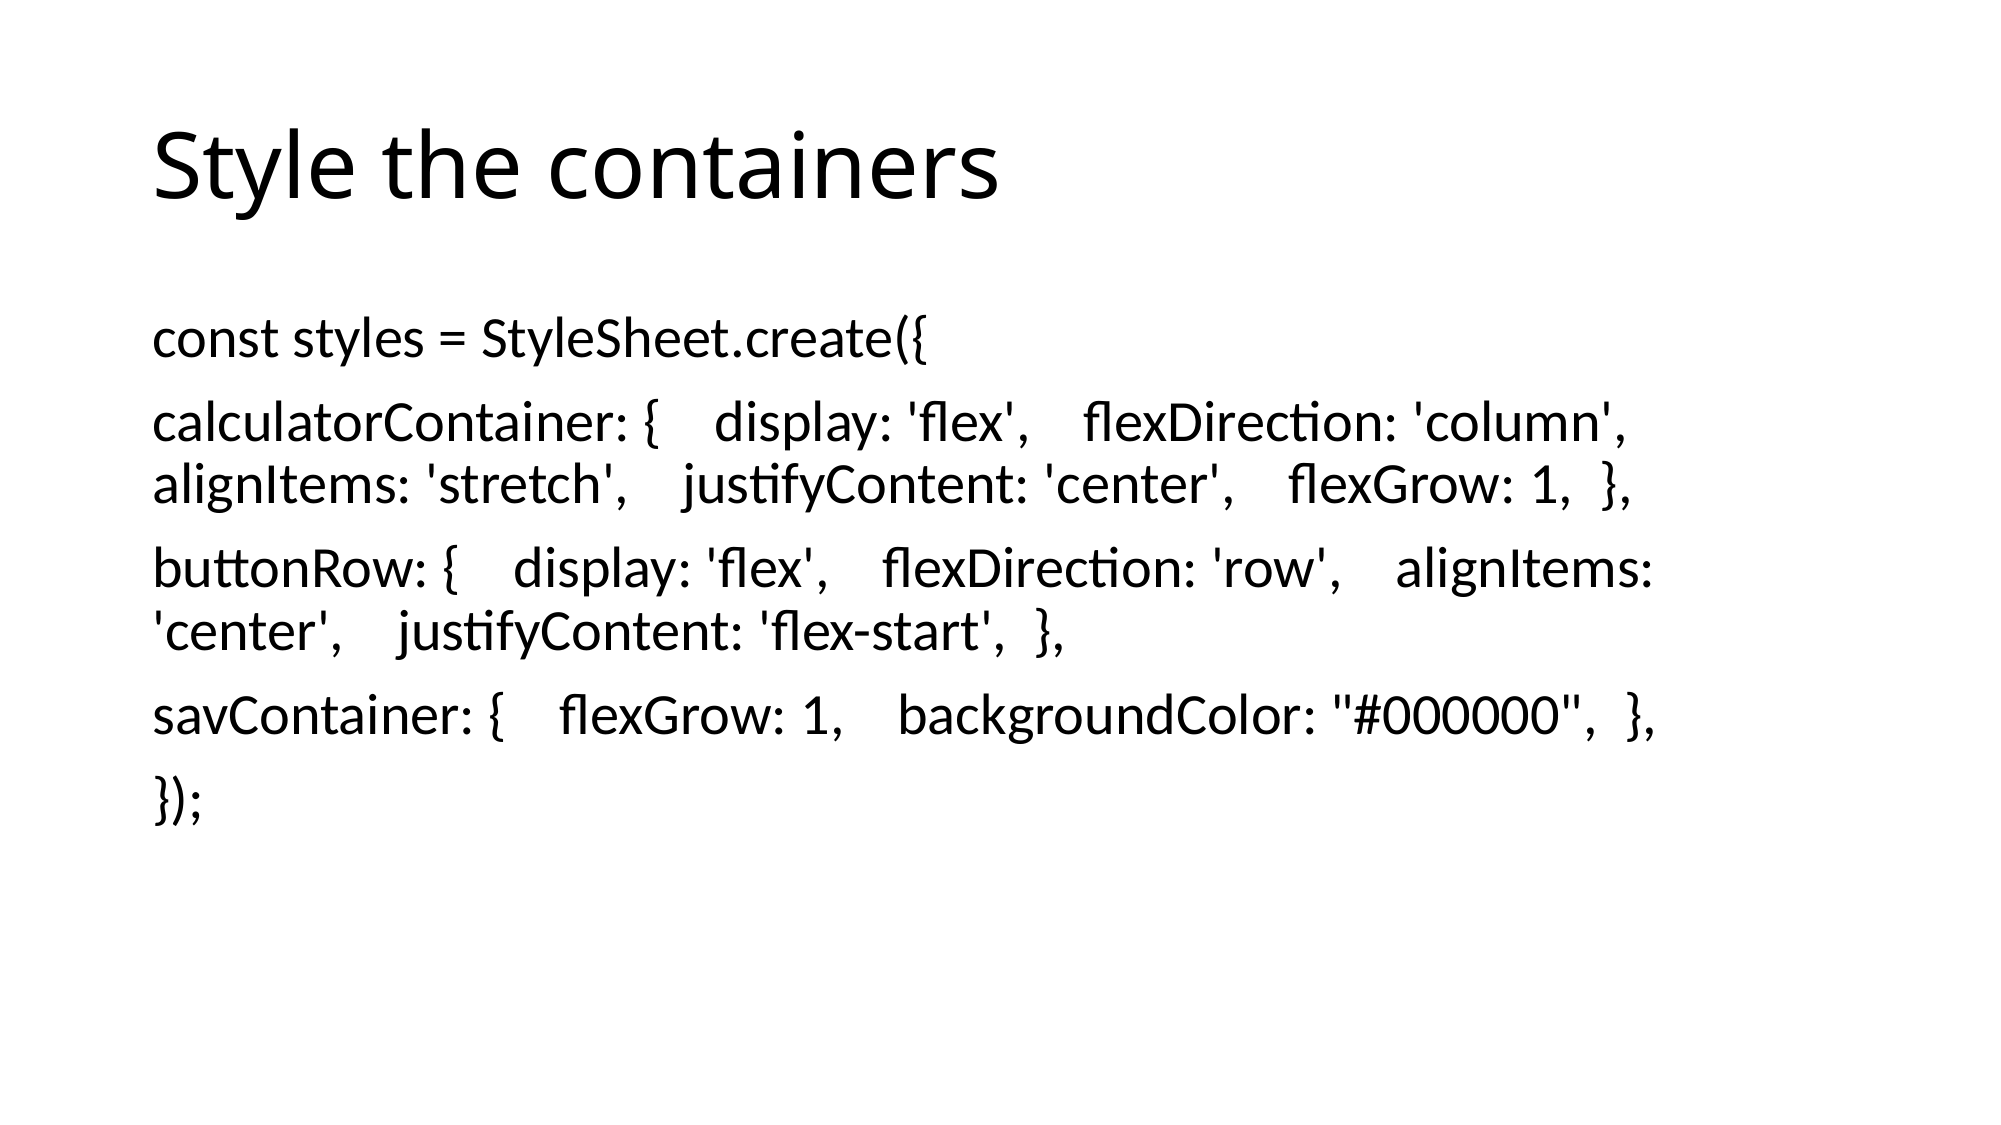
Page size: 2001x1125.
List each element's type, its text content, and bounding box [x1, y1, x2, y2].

title Style the containers [137, 59, 1863, 278]
list const styles = StyleSheet.create({ calculatorContainer: { display: 'flex', flexDirection: 'column', alignItems: 'stretch', justifyContent: 'center', flexGrow: 1, }, buttonRow: { display: 'flex', flexDirection: 'row', alignItems: 'center', justifyContent: 'flex-start', }, savContainer: { flexGrow: 1, backgroundColor: "#000000", }, }); [137, 299, 1863, 1014]
